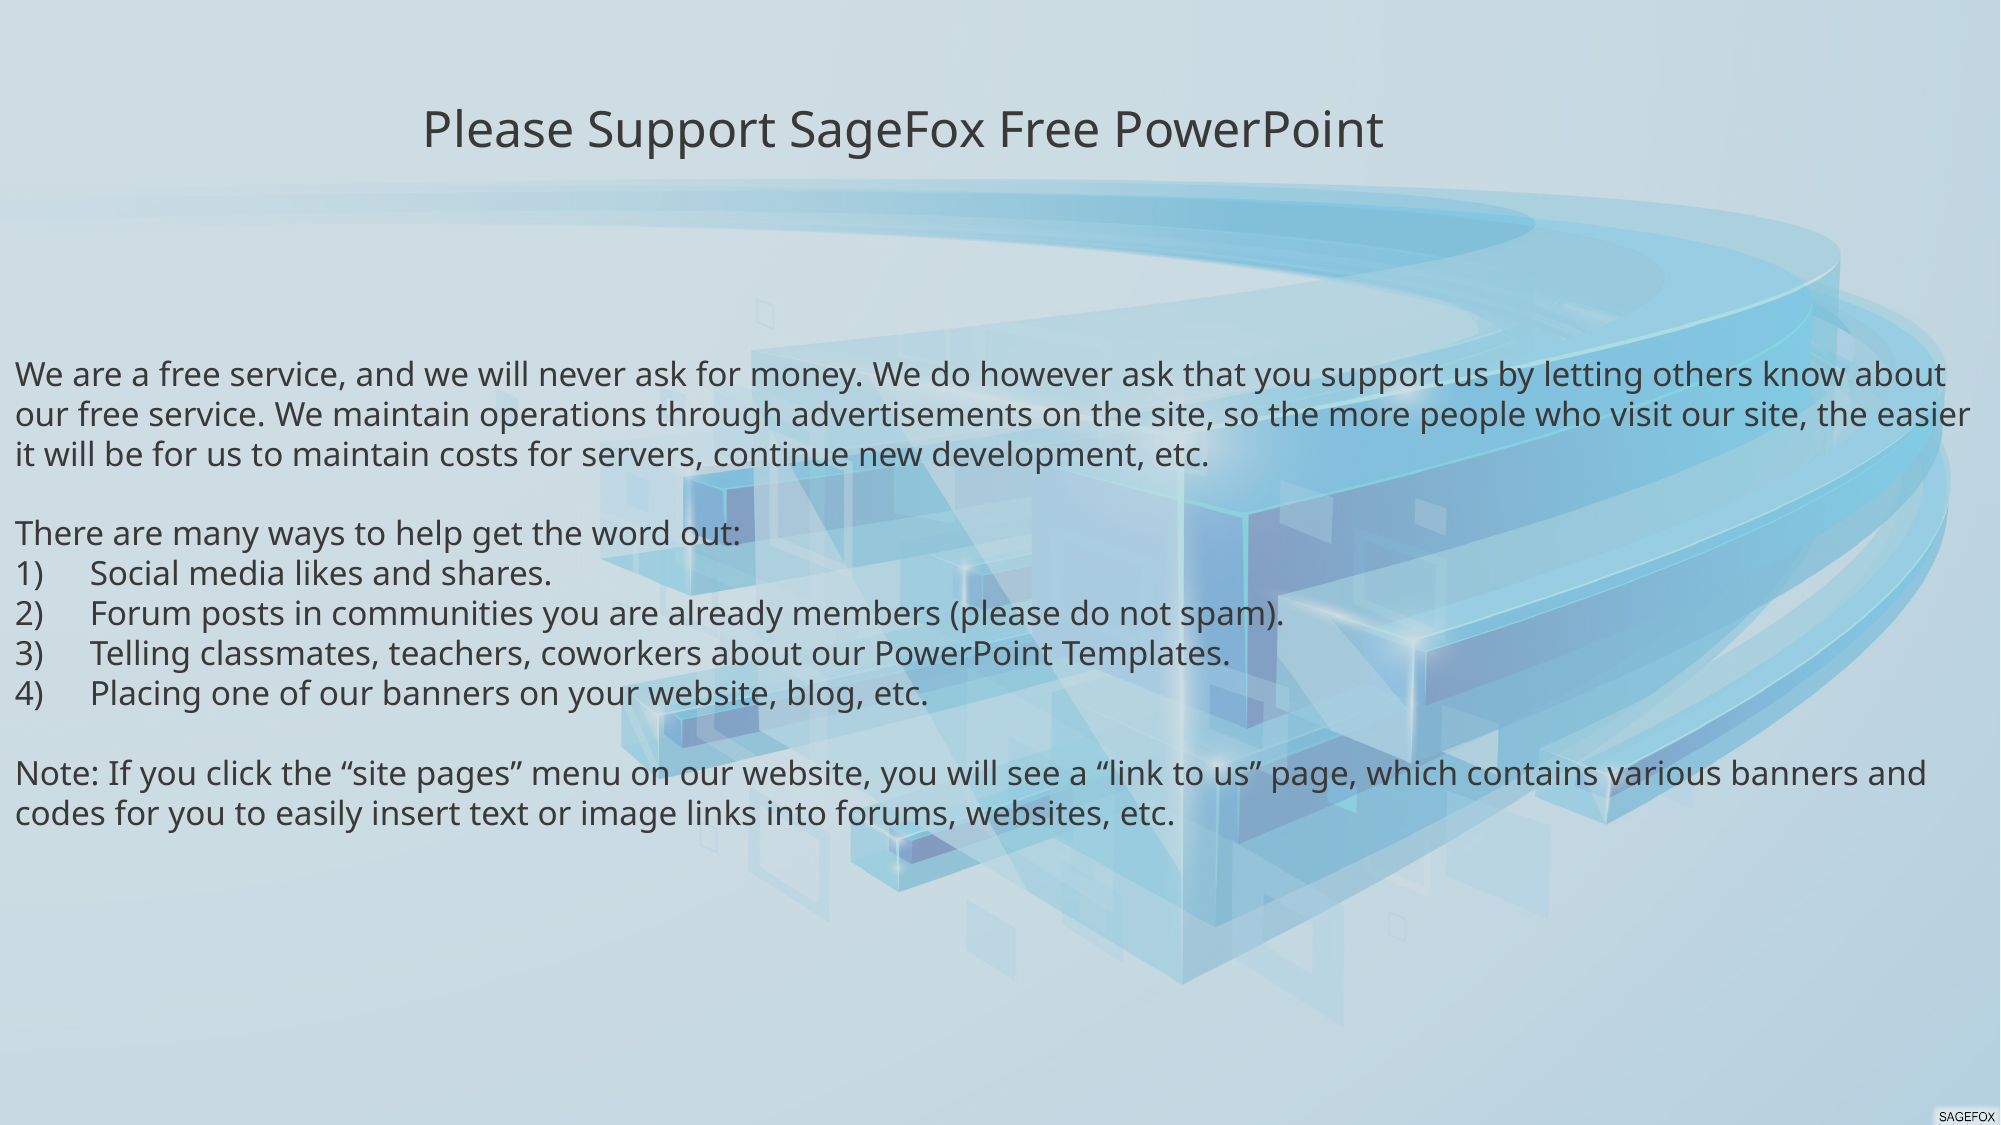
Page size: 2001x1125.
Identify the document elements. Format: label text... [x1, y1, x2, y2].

title Please Support SageFox Free PowerPoint [363, 72, 1444, 190]
text_box We are a free service, and we will never ask for money. We do however ask that you support us by letting others know about our free service. We maintain operations through advertisements on the site, so the more people who visit our site, the easier it will be for us to maintain costs for servers, continue new development, etc. There are many ways to help get the word out: Social media likes and shares. Forum posts in communities you are already members (please do not spam). Telling classmates, teachers, coworkers about our PowerPoint Templates. Placing one of our banners on your website, blog, etc. Note: If you click the “site pages” menu on our website, you will see a “link to us” page, which contains various banners and codes for you to easily insert text or image links into forums, websites, etc. [0, 0, 2000, 1125]
picture [1936, 1111, 1997, 1125]
